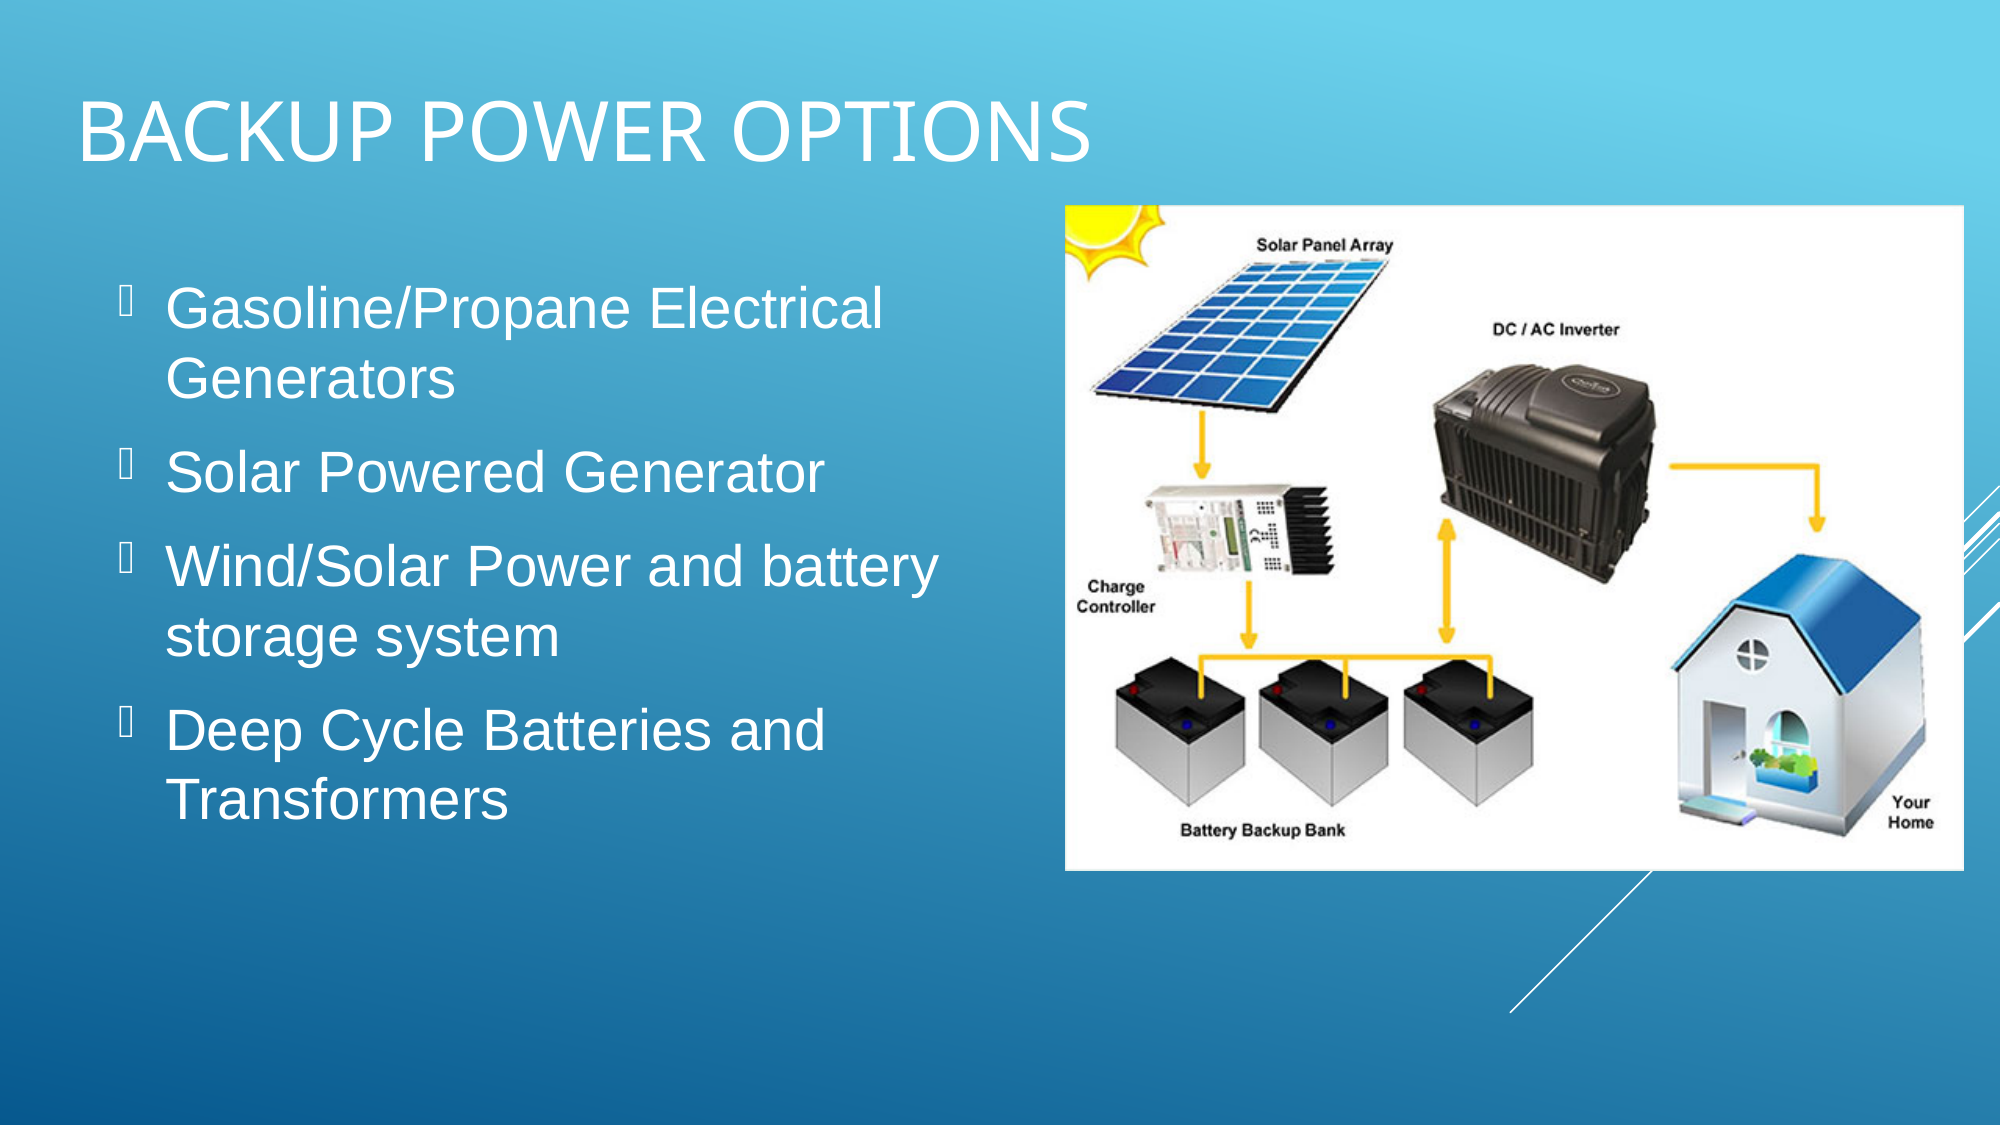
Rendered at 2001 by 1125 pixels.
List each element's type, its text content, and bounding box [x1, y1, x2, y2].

list Gasoline/Propane Electrical Generators Solar Powered Generator Wind/Solar Power and battery storage system Deep Cycle Batteries and Transformers [28, 205, 1025, 897]
picture [1064, 205, 1964, 872]
title Backup Power Options [60, 51, 1947, 206]
